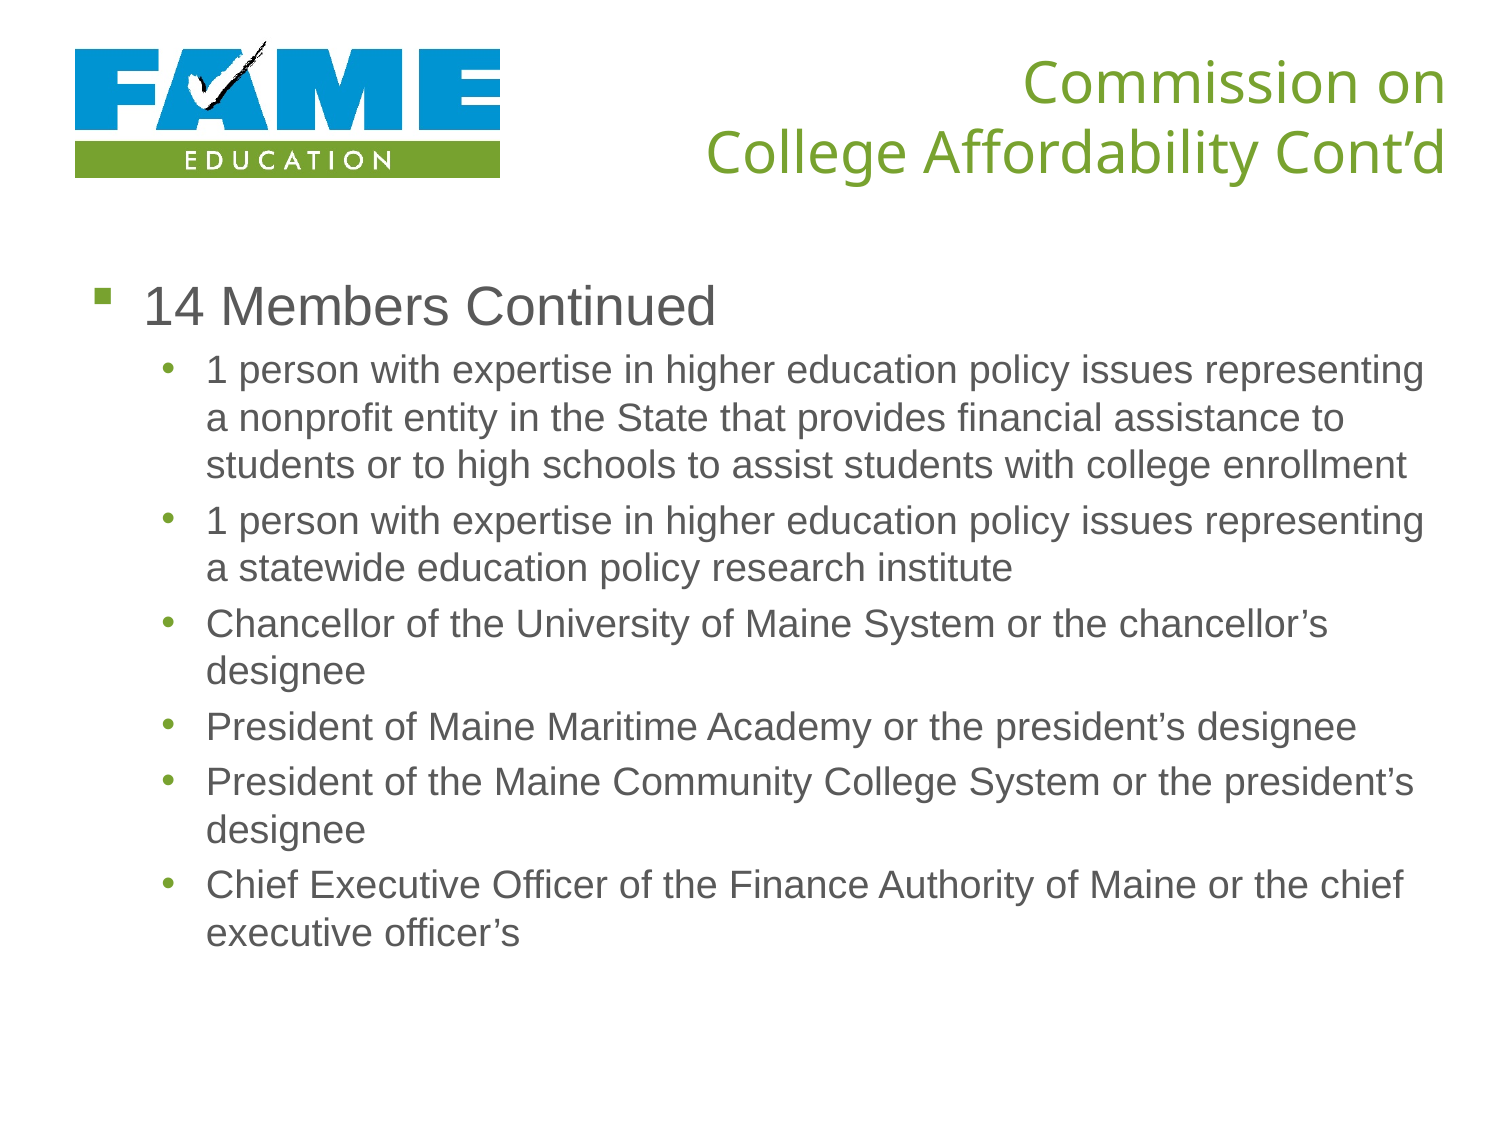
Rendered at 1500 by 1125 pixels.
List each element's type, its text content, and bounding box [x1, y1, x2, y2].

picture [75, 37, 500, 178]
list 14 Members Continued 1 person with expertise in higher education policy issues representing a nonprofit entity in the State that provides financial assistance to students or to high schools to assist students with college enrollment 1 person with expertise in higher education policy issues representing a statewide education policy research institute Chancellor of the University of Maine System or the chancellor’s designee President of Maine Maritime Academy or the president’s designee President of the Maine Community College System or the president’s designee Chief Executive Officer of the Finance Authority of Maine or the chief executive officer’s [75, 262, 1463, 1005]
picture [461, 70, 500, 79]
title Commission on College Affordability Cont’d [612, 37, 1463, 195]
picture [462, 97, 500, 105]
